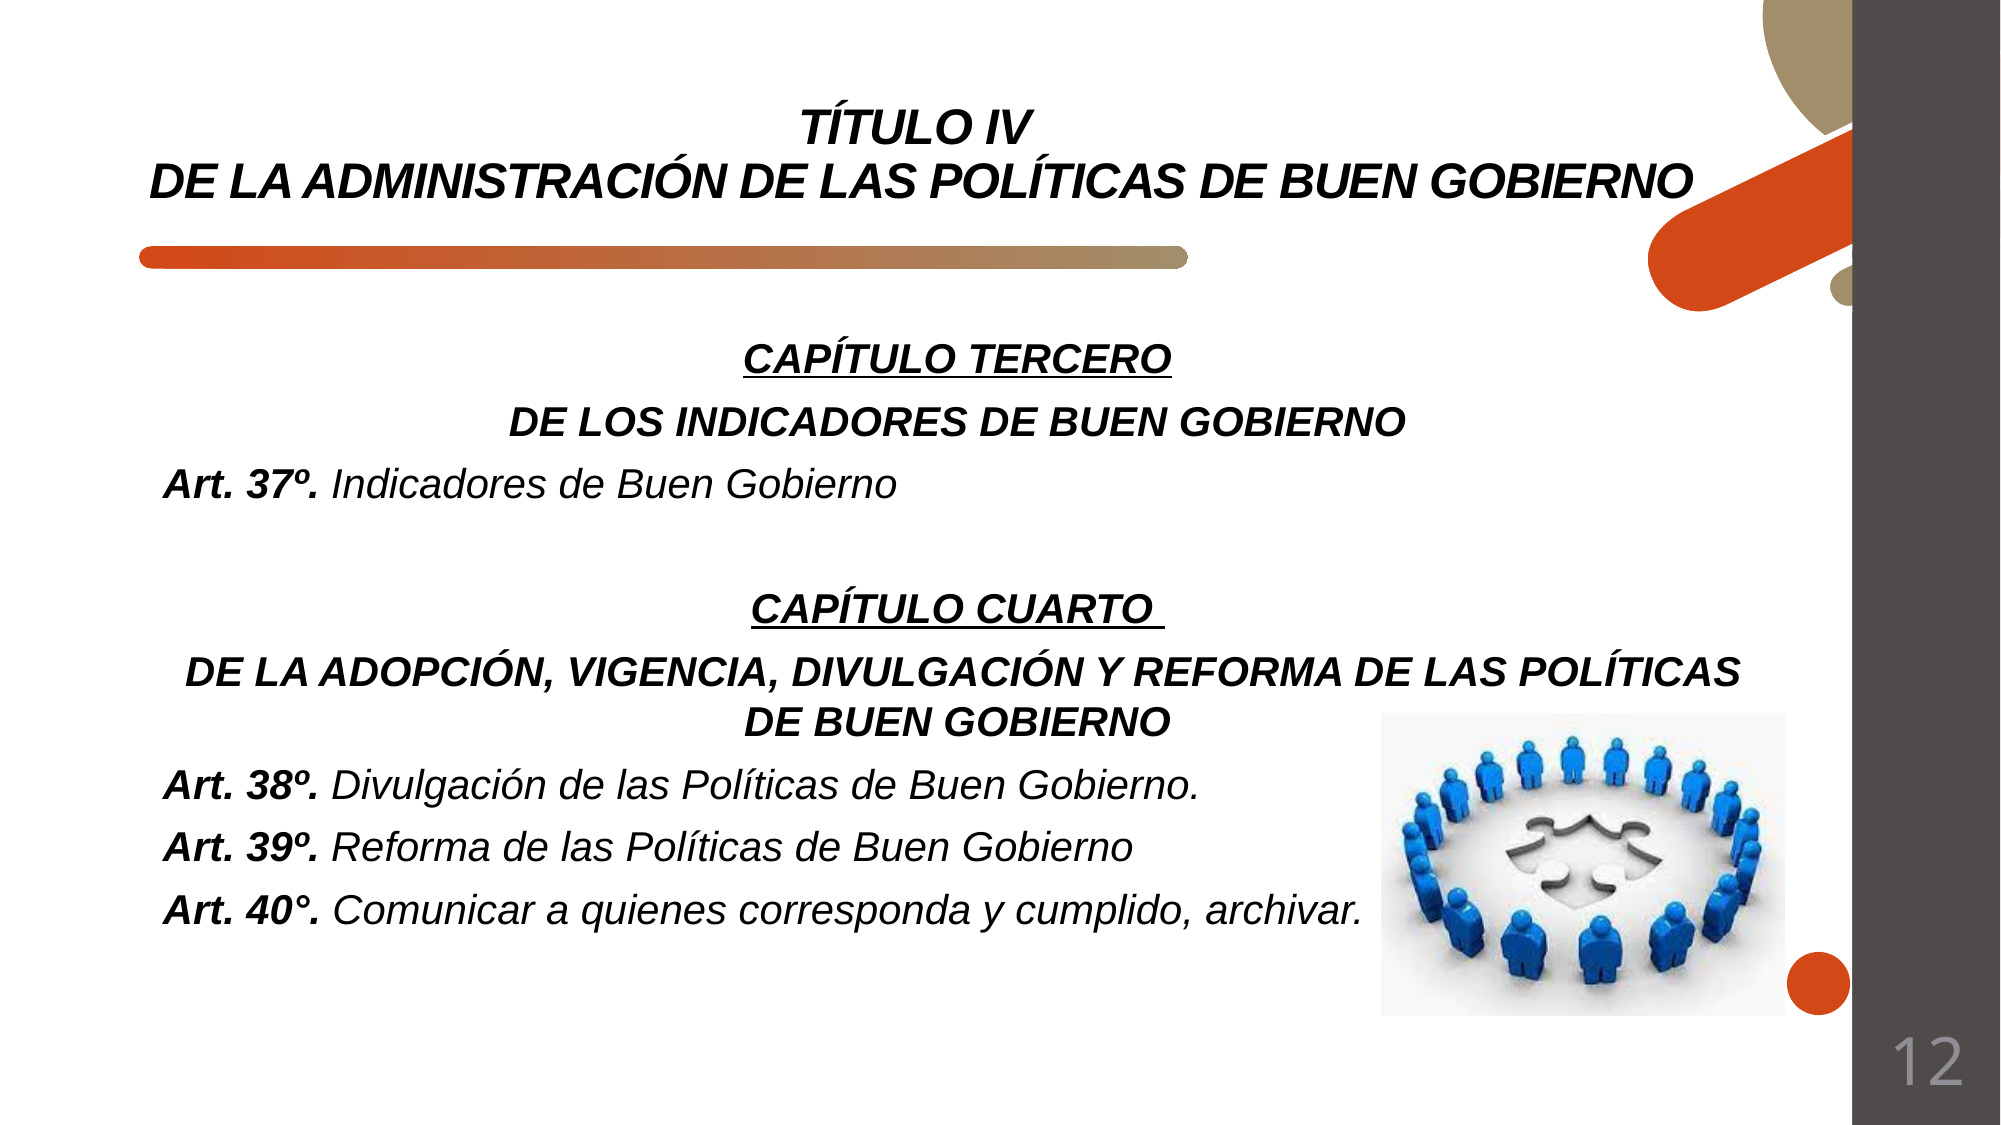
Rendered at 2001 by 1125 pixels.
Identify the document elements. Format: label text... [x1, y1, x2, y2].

slide_number 12 [1852, 1012, 2000, 1110]
title TÍTULO IV DE LA ADMINISTRACIÓN DE LAS POLÍTICAS DE BUEN GOBIERNO [126, 67, 1717, 217]
picture [1381, 713, 1785, 1016]
text_box [1851, 0, 2000, 1125]
text_box CAPÍTULO TERCERO DE LOS INDICADORES DE BUEN GOBIERNO Art. 37º. Indicadores de Buen Gobierno CAPÍTULO CUARTO DE LA ADOPCIÓN, VIGENCIA, DIVULGACIÓN Y REFORMA DE LAS POLÍTICAS DE BUEN GOBIERNO Art. 38º. Divulgación de las Políticas de Buen Gobierno. Art. 39º. Reforma de las Políticas de Buen Gobierno Art. 40°. Comunicar a quienes corresponda y cumplido, archivar. [147, 269, 1768, 1016]
